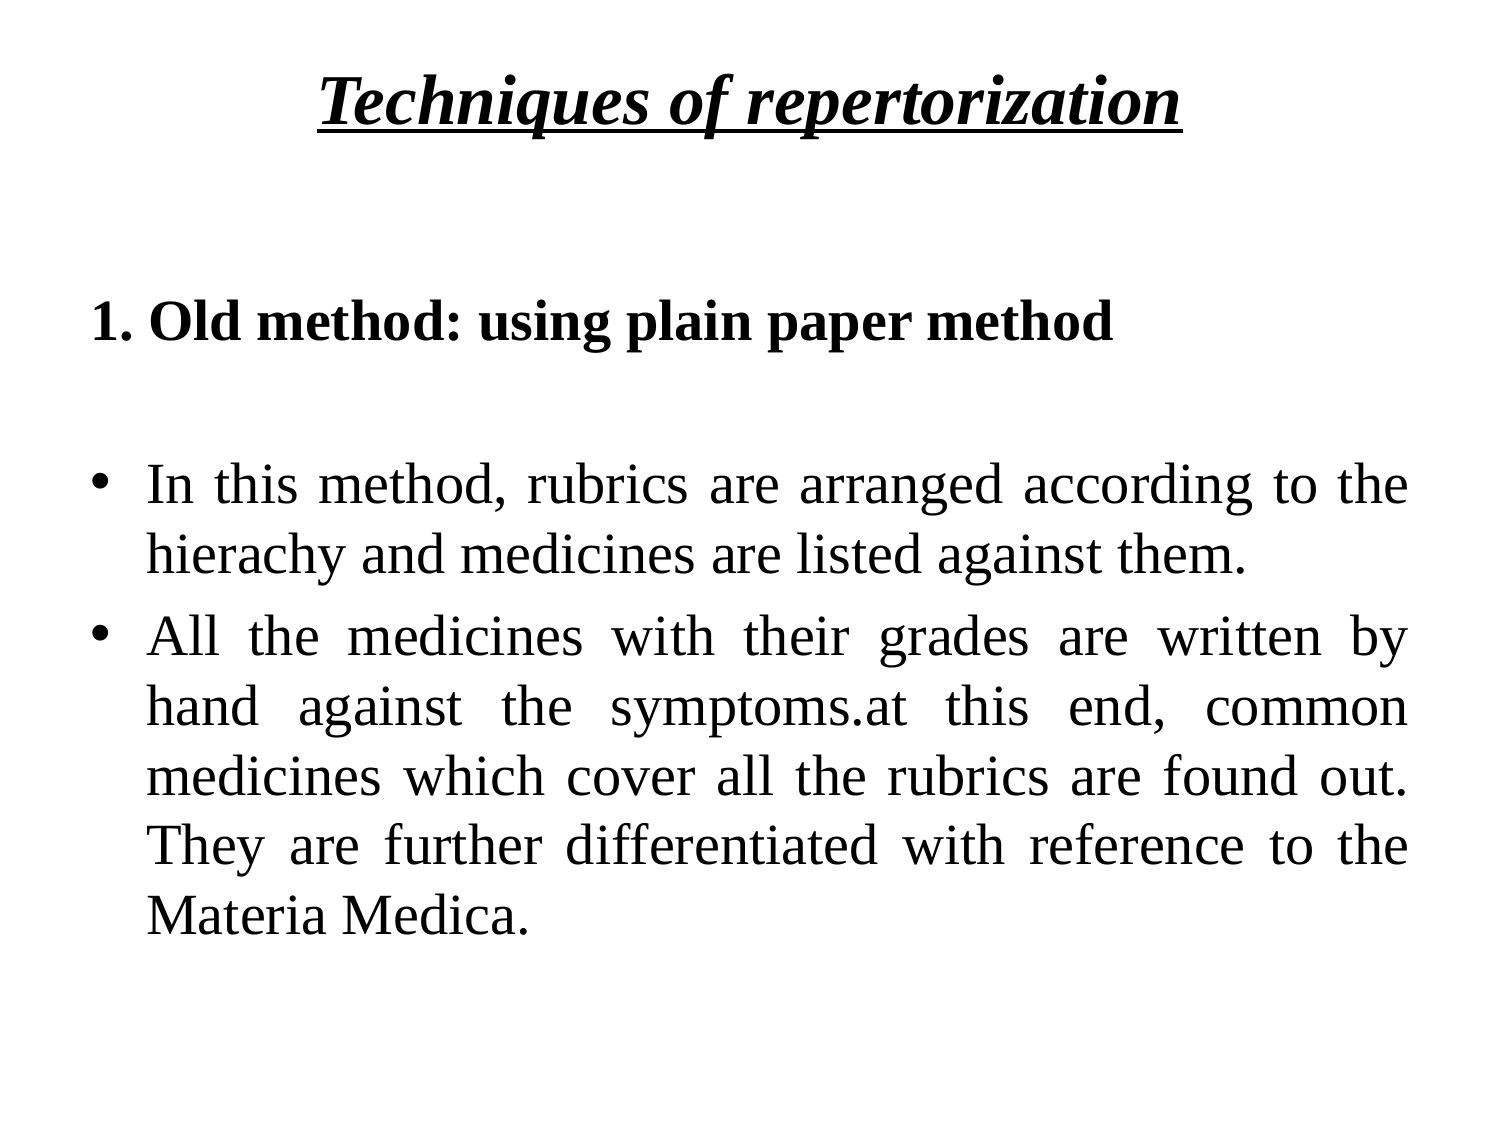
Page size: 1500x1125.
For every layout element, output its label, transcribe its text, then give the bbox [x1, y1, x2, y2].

title Techniques of repertorization [75, 45, 1425, 233]
list 1. Old method: using plain paper method In this method, rubrics are arranged according to the hierachy and medicines are listed against them. All the medicines with their grades are written by hand against the symptoms.at this end, common medicines which cover all the rubrics are found out. They are further differentiated with reference to the Materia Medica. [75, 275, 1425, 1018]
